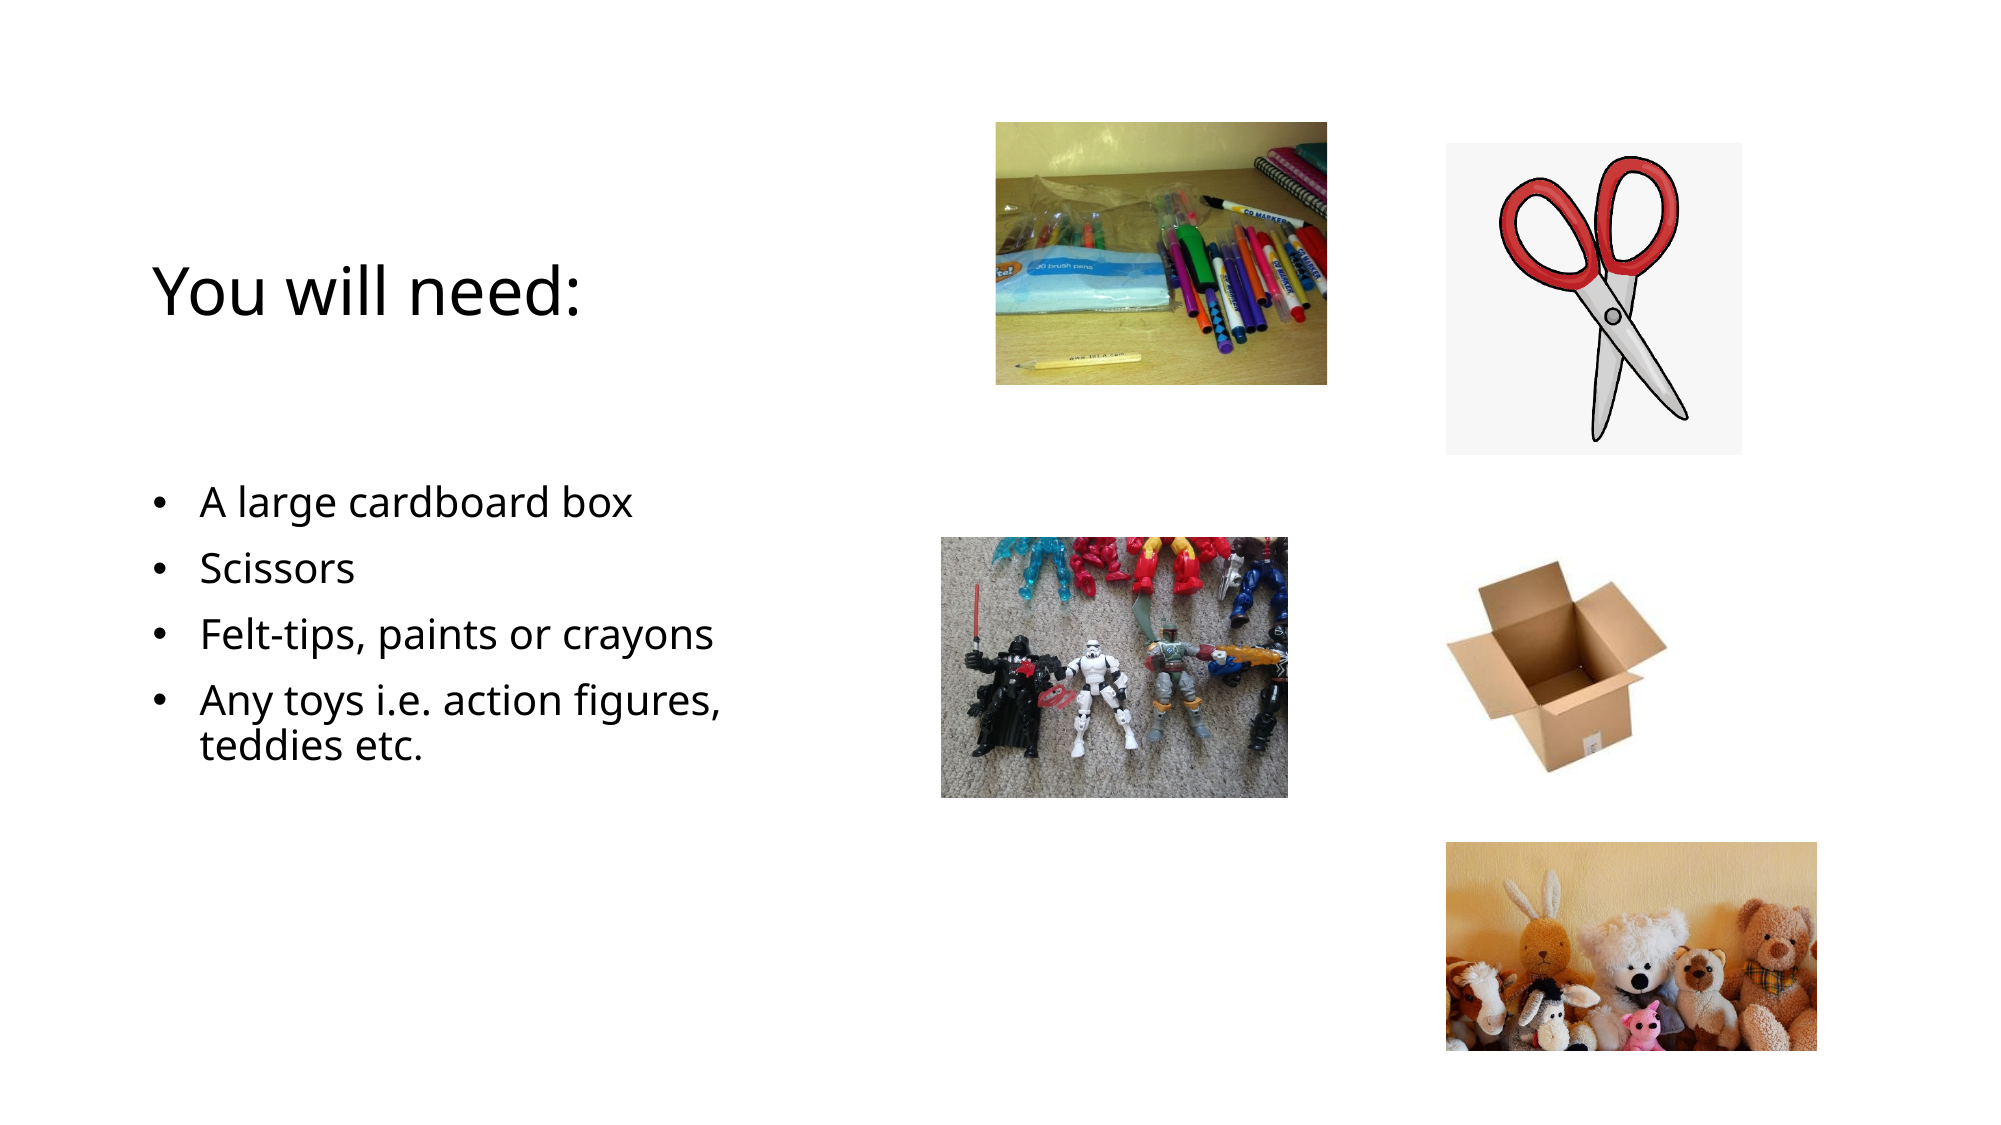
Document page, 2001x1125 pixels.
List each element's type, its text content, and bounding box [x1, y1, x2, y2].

picture [1446, 842, 1817, 1051]
list A large cardboard box Scissors Felt-tips, paints or crayons Any toys i.e. action figures, teddies etc. [137, 337, 783, 963]
picture [995, 122, 1328, 385]
picture [1446, 556, 1668, 778]
title You will need: [137, 75, 783, 337]
picture [941, 537, 1289, 798]
picture [1446, 143, 1742, 455]
